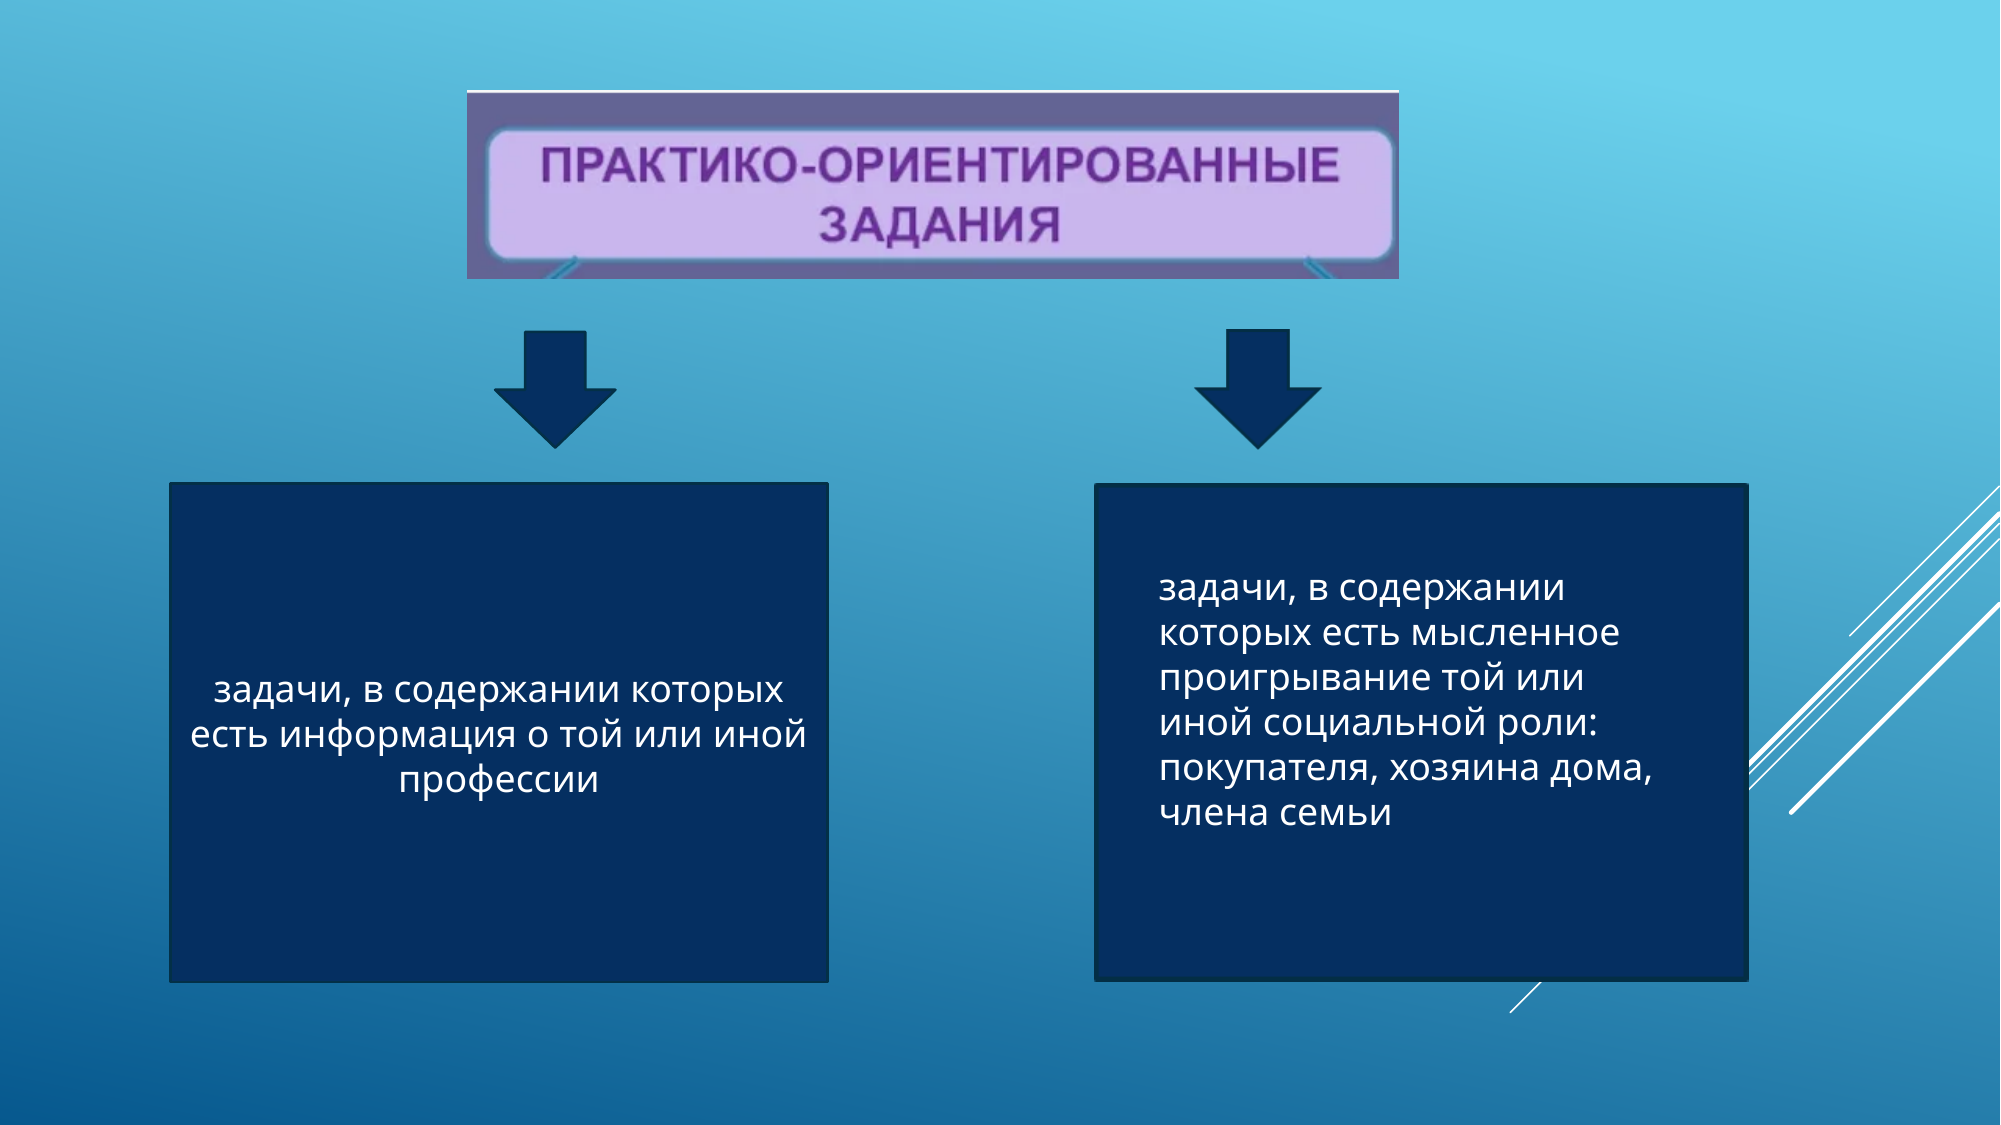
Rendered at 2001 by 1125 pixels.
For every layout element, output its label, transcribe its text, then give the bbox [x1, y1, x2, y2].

picture [1203, 333, 1313, 444]
text_box [493, 330, 617, 449]
list [968, 435, 1513, 706]
picture [466, 90, 1399, 279]
text_box задачи, в содержании которых есть информация о той или иной профессии [169, 482, 829, 983]
picture [1099, 488, 1743, 976]
picture [1193, 329, 1323, 450]
